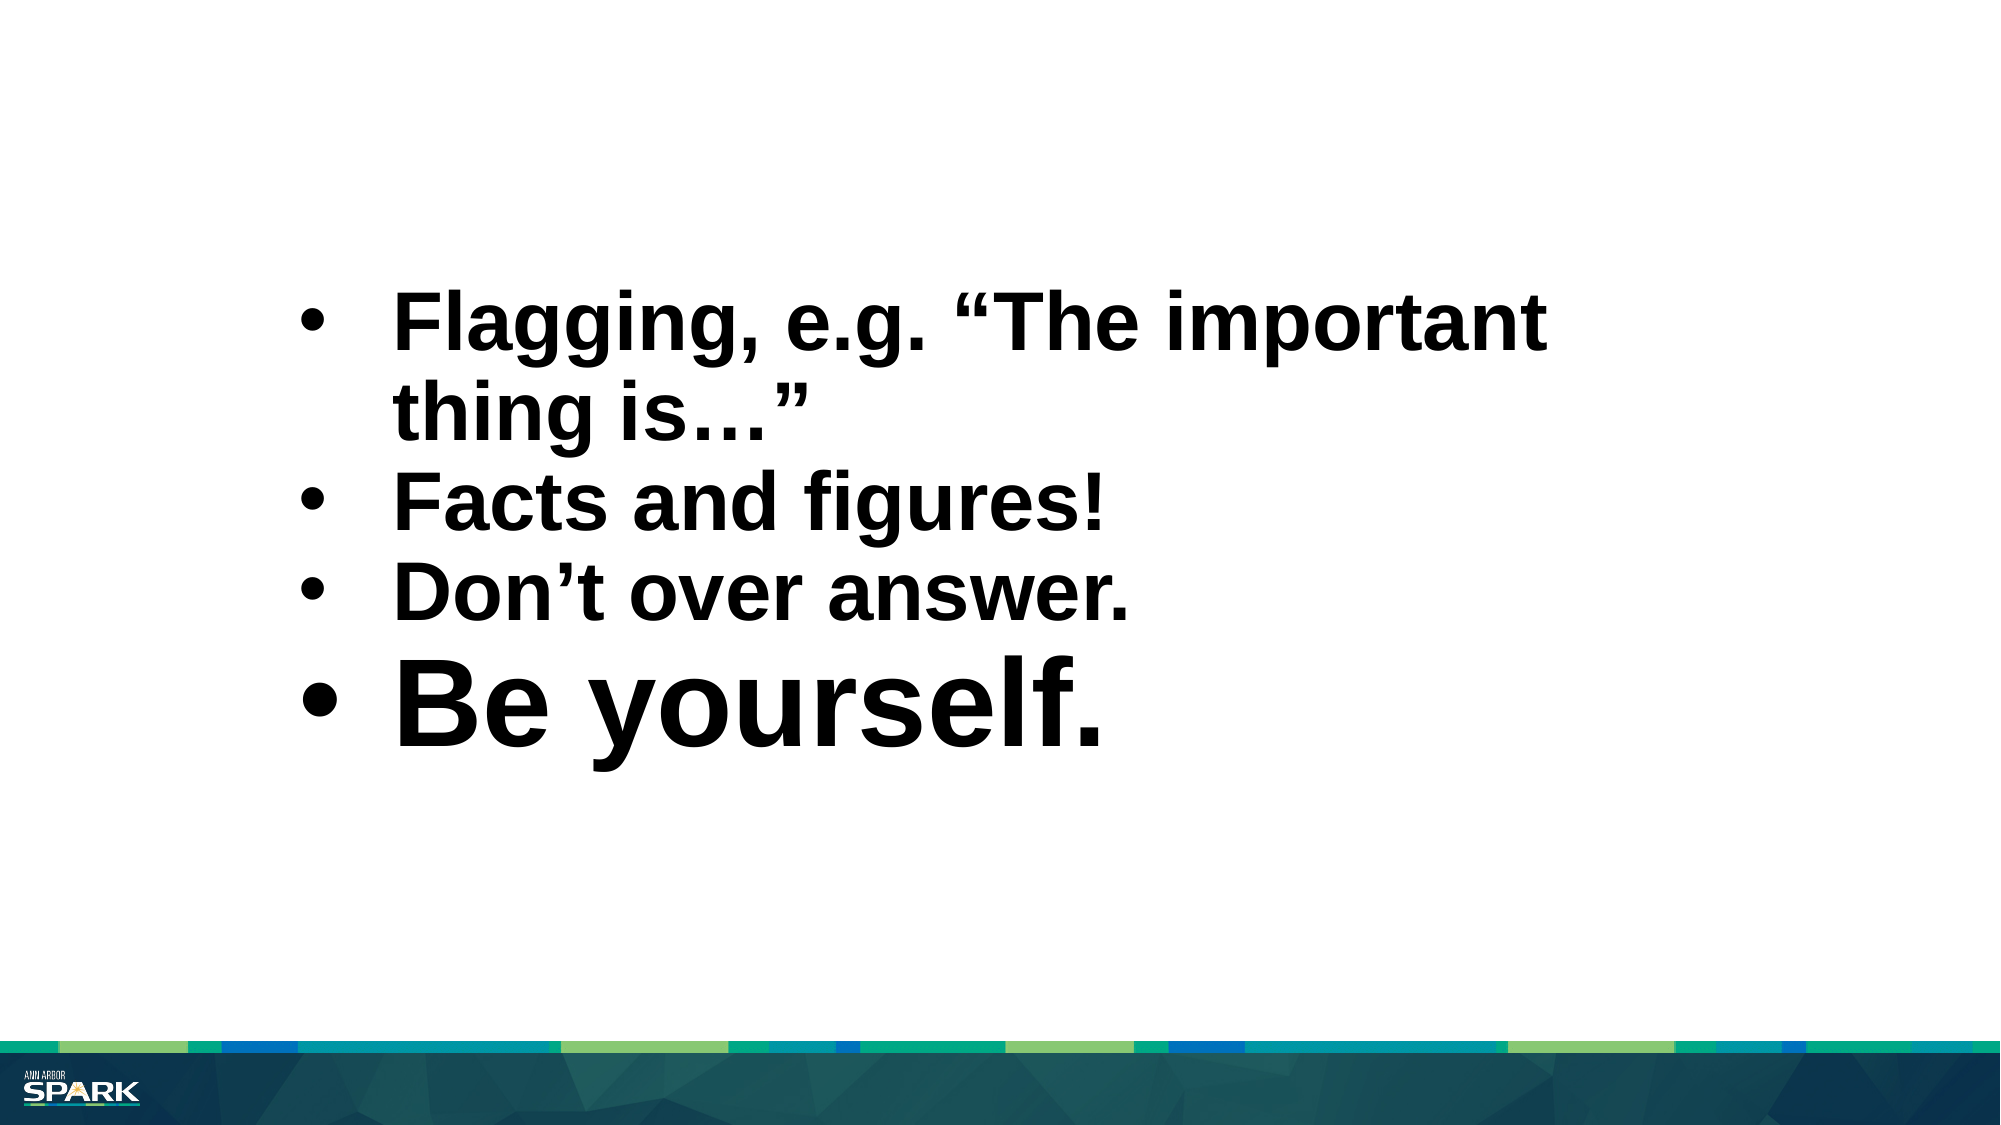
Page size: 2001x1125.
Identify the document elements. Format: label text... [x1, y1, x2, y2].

picture [0, 1041, 2000, 1125]
text_box Flagging, e.g. “The important thing is…” Facts and figures! Don’t over answer. Be yourself. [283, 348, 1716, 1006]
